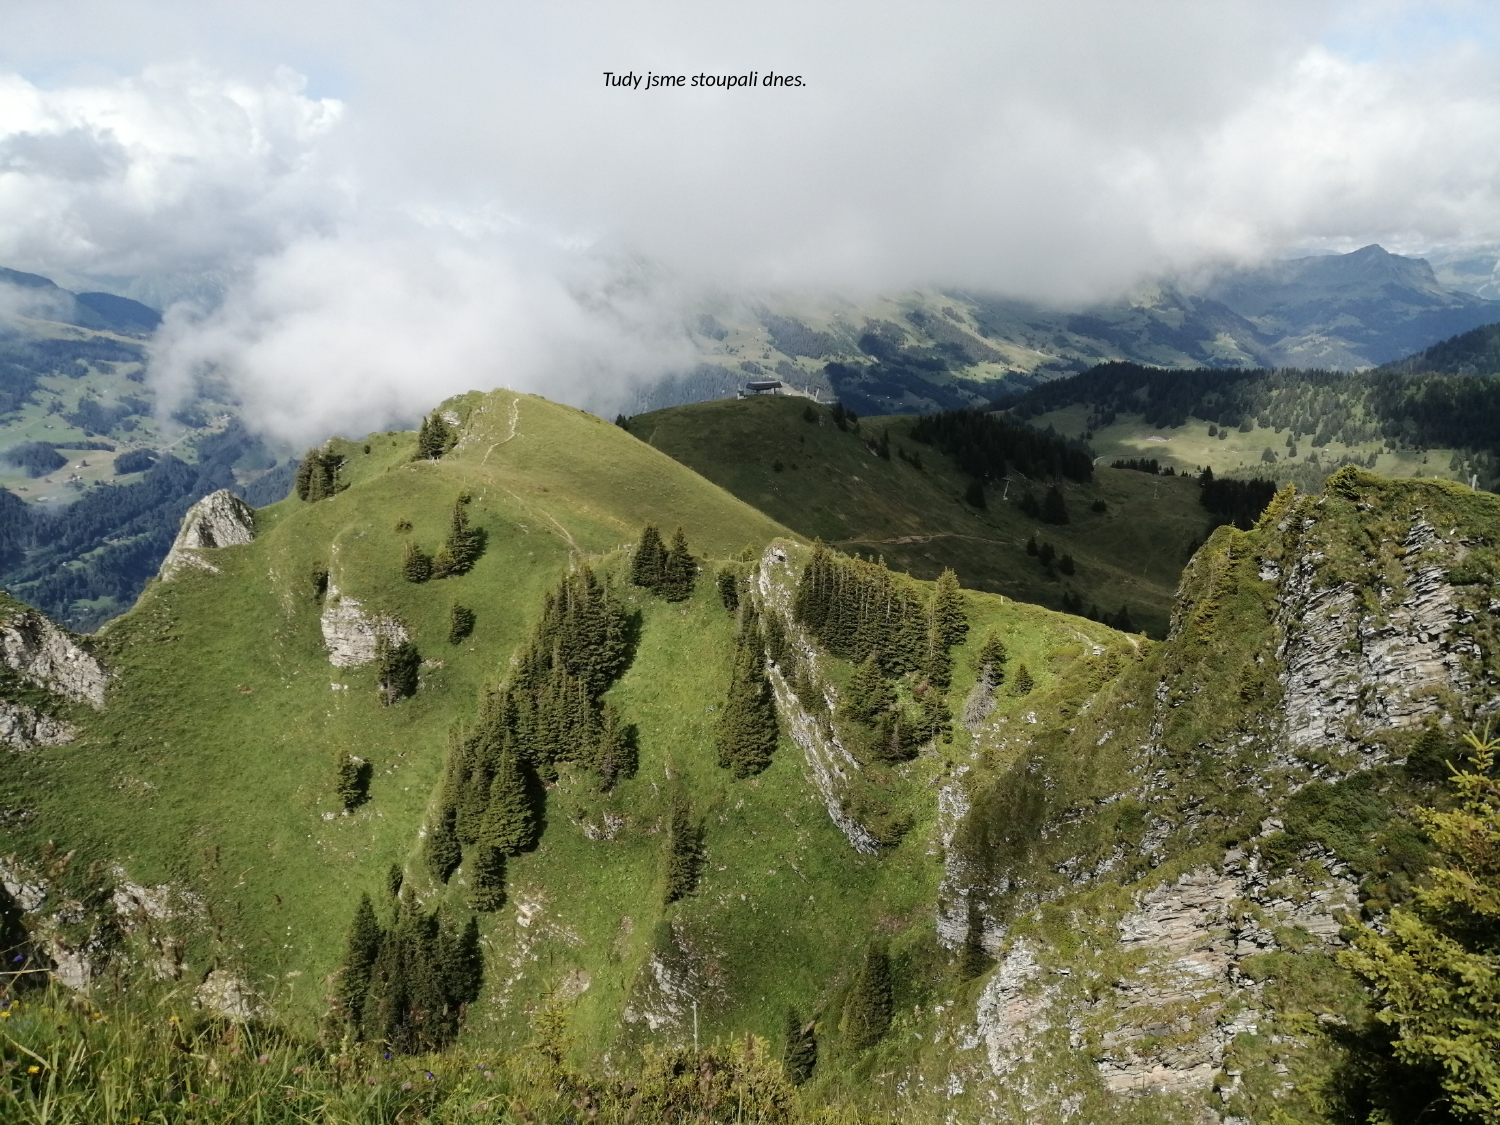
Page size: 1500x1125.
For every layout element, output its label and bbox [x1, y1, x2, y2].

list [0, 0, 1500, 1125]
